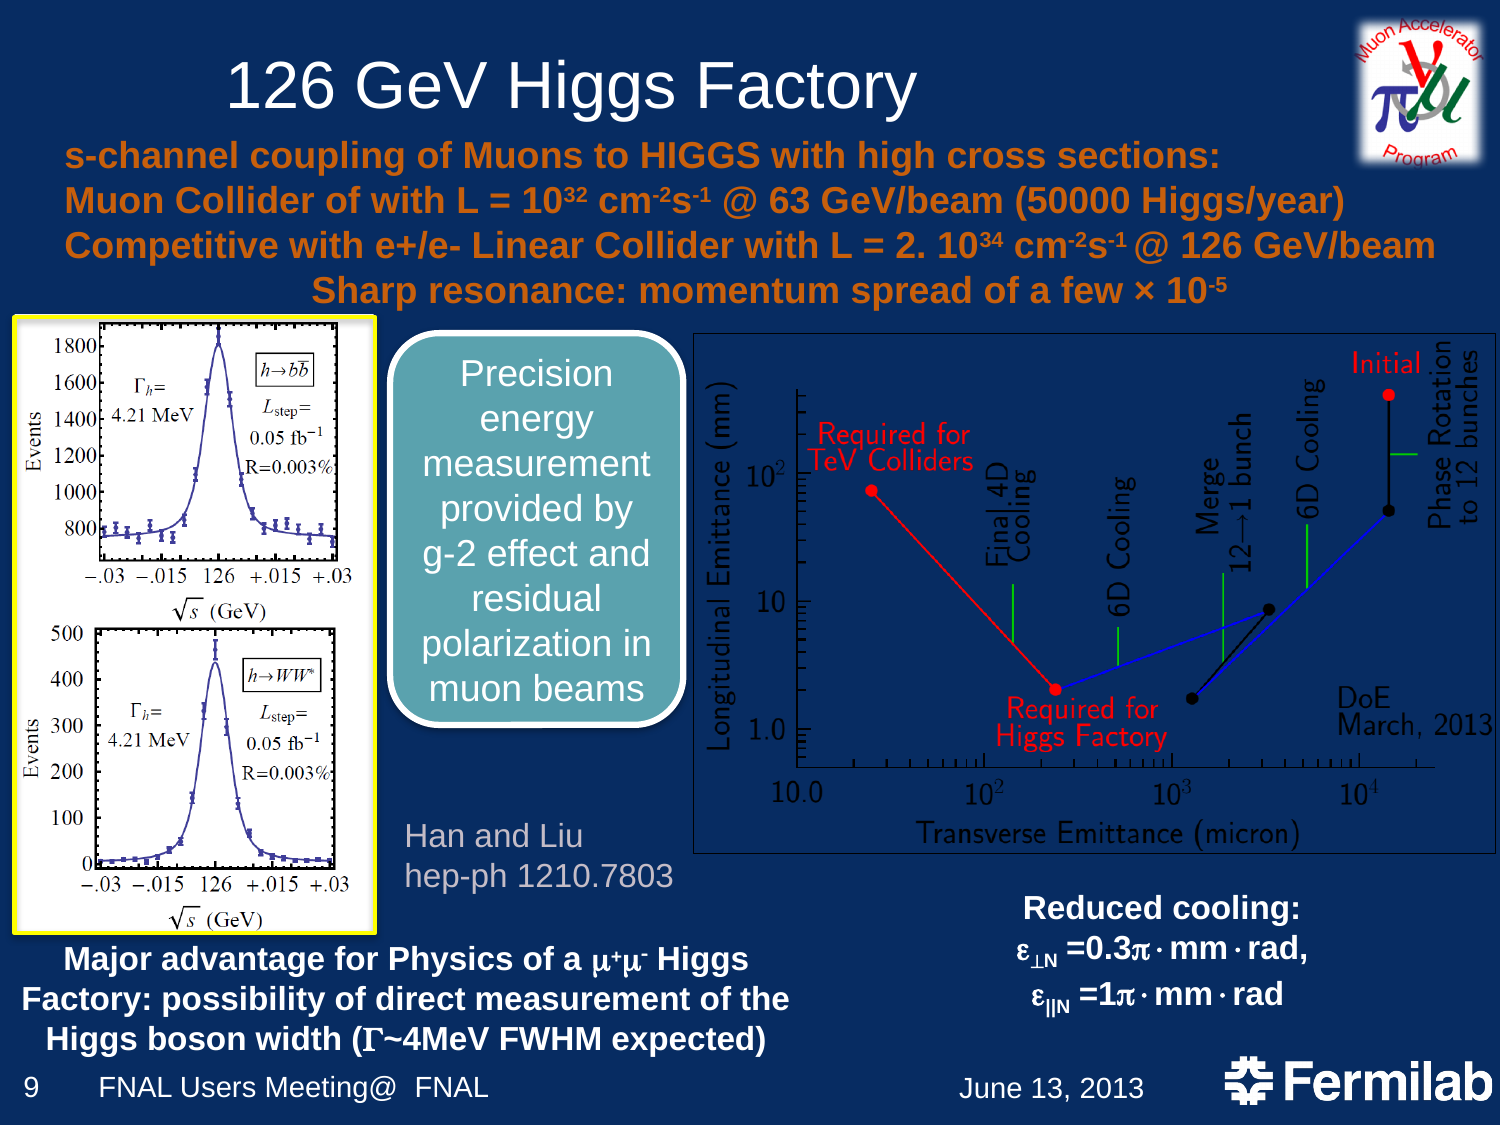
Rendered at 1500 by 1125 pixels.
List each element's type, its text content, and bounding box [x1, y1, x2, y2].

footer FNAL Users Meeting@ FNAL [83, 1056, 965, 1117]
text_box Han and Liu hep-ph 1210.7803 [389, 807, 699, 902]
title 126 GeV Higgs Factory [210, 15, 1350, 123]
picture [1352, 15, 1488, 123]
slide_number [965, 1056, 1217, 1117]
text_box s-channel coupling of Muons to HIGGS with high cross sections: Muon Collider of with L = 1032 cm-2s-1 @ 63 GeV/beam (50000 Higgs/year) Competitive with e+/e- Linear Collider with L = 2. 1034 cm-2s-1 @ 126 GeV/beam Sharp resonance: momentum spread of a few × 10-5 [49, 123, 1500, 319]
slide_number 9 [8, 1065, 83, 1117]
text_box Major advantage for Physics of a + Higgs Factory: possibility of direct measurement of the Higgs boson width (~4MeV FWHM expected) [4, 929, 809, 1065]
text_box Reduced cooling: N =0.3mmrad, ||N =1mmrad [923, 878, 1401, 1025]
picture [14, 314, 376, 932]
picture [693, 332, 1497, 854]
text_box Precision energy measurement provided by g-2 effect and residual polarization in muon beams [386, 329, 687, 729]
